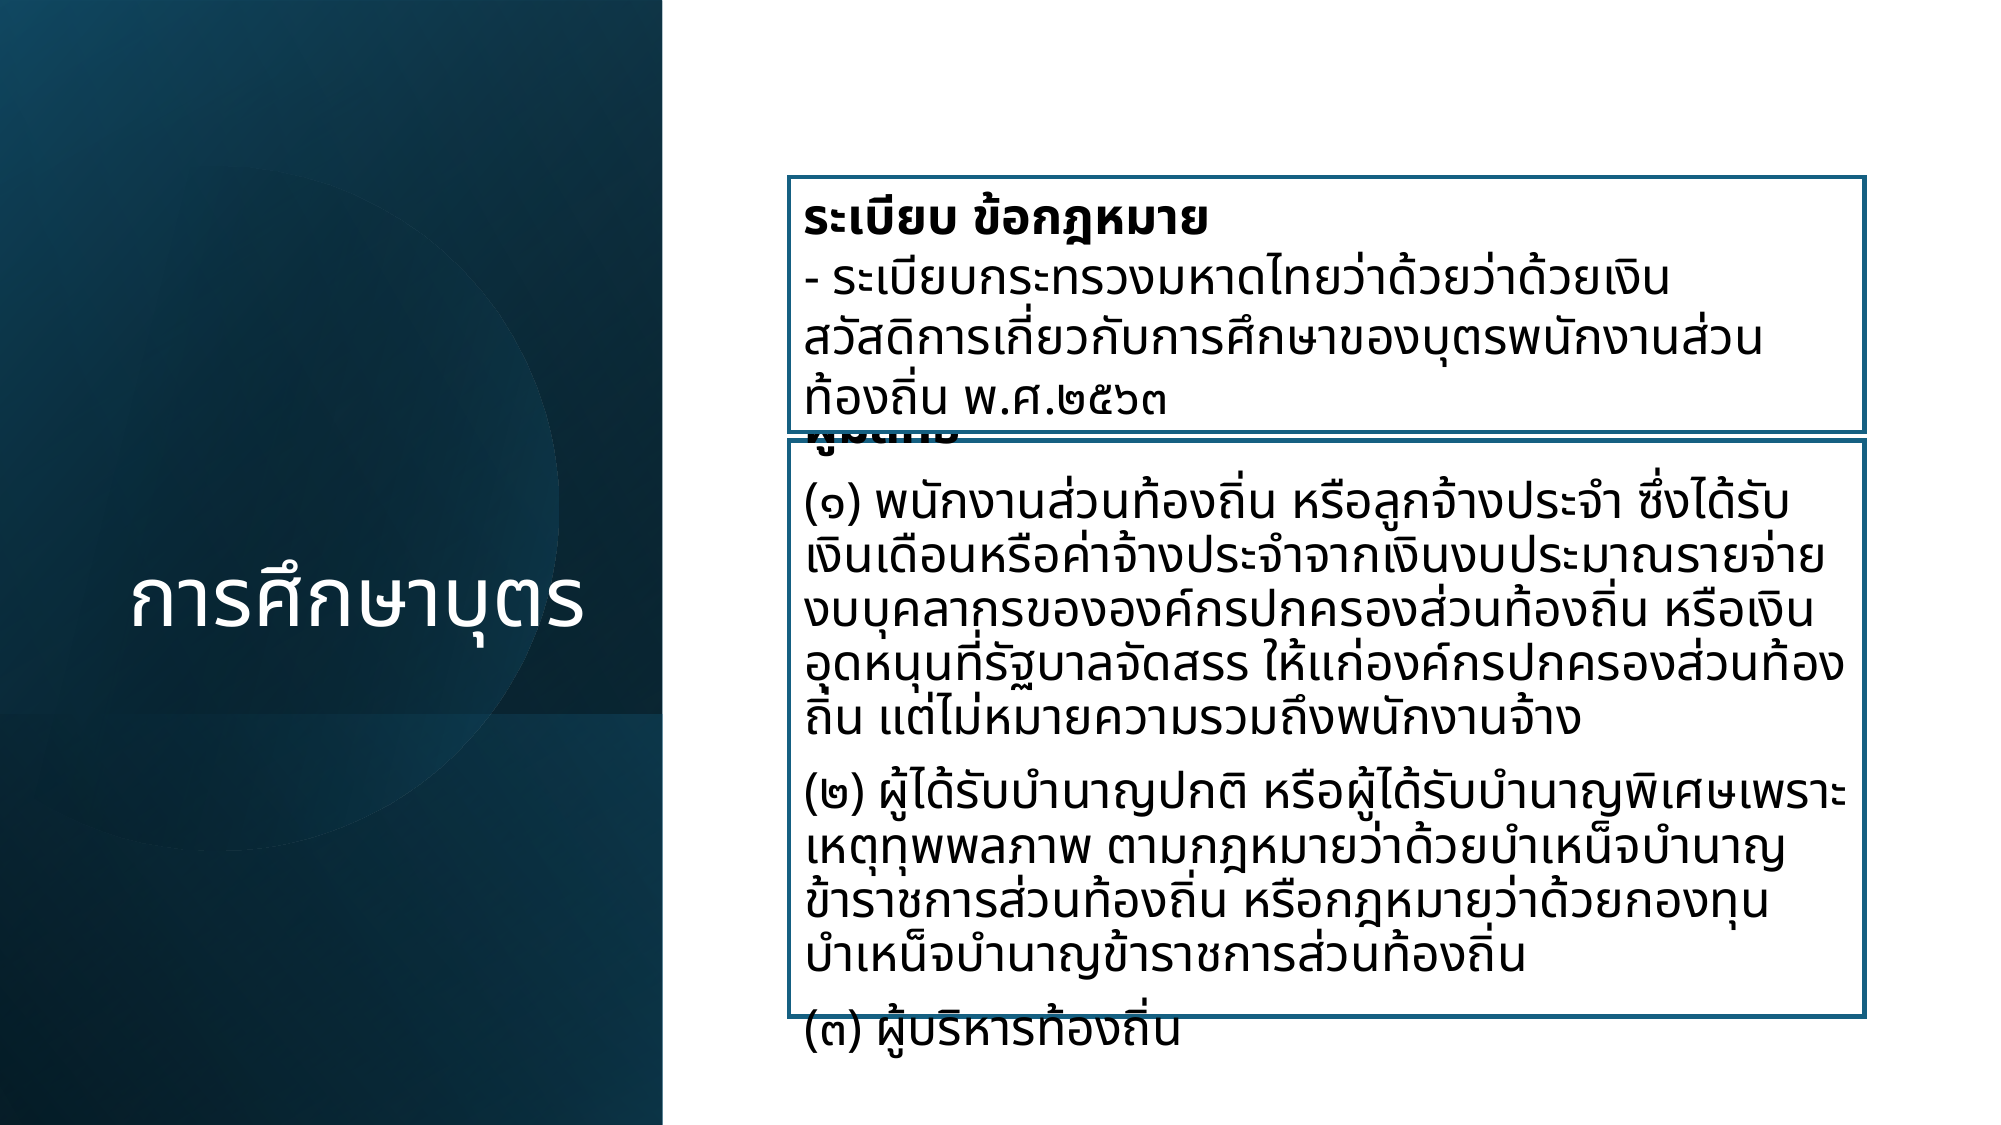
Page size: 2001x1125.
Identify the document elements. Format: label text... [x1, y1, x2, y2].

text_box ระเบียบ ข้อกฎหมาย - ระเบียบกระทรวงมหาดไทยว่าด้วยว่าด้วยเงินสวัสดิการเกี่ยวกับการศึกษาของบุตรพนักงานส่วนท้องถิ่น พ.ศ.๒๕๖๓ [788, 176, 1866, 433]
text_box [0, 0, 664, 1125]
text_box [664, 0, 2000, 1125]
list ผู้มีสิทธิ์ (๑) พนักงานส่วนท้องถิ่น หรือลูกจ้างประจำ ซึ่งได้รับเงินเดือนหรือค่าจ้างประจำจากเงินงบประมาณรายจ่าย งบบุคลากรขององค์กรปกครองส่วนท้องถิ่น หรือเงินอุดหนุนที่รัฐบาลจัดสรร ให้แก่องค์กรปกครองส่วนท้องถิ่น แต่ไม่หมายความรวมถึงพนักงานจ้าง (๒) ผู้ได้รับบำนาญปกติ หรือผู้ได้รับบำนาญพิเศษเพราะเหตุทุพพลภาพ ตามกฎหมายว่าด้วยบำเหน็จบำนาญข้าราชการส่วนท้องถิ่น หรือกฎหมายว่าด้วยกองทุนบำเหน็จบำนาญข้าราชการส่วนท้องถิ่น (๓) ผู้บริหารท้องถิ่น [788, 439, 1866, 1018]
title การศึกษาบุตร [76, 96, 602, 652]
